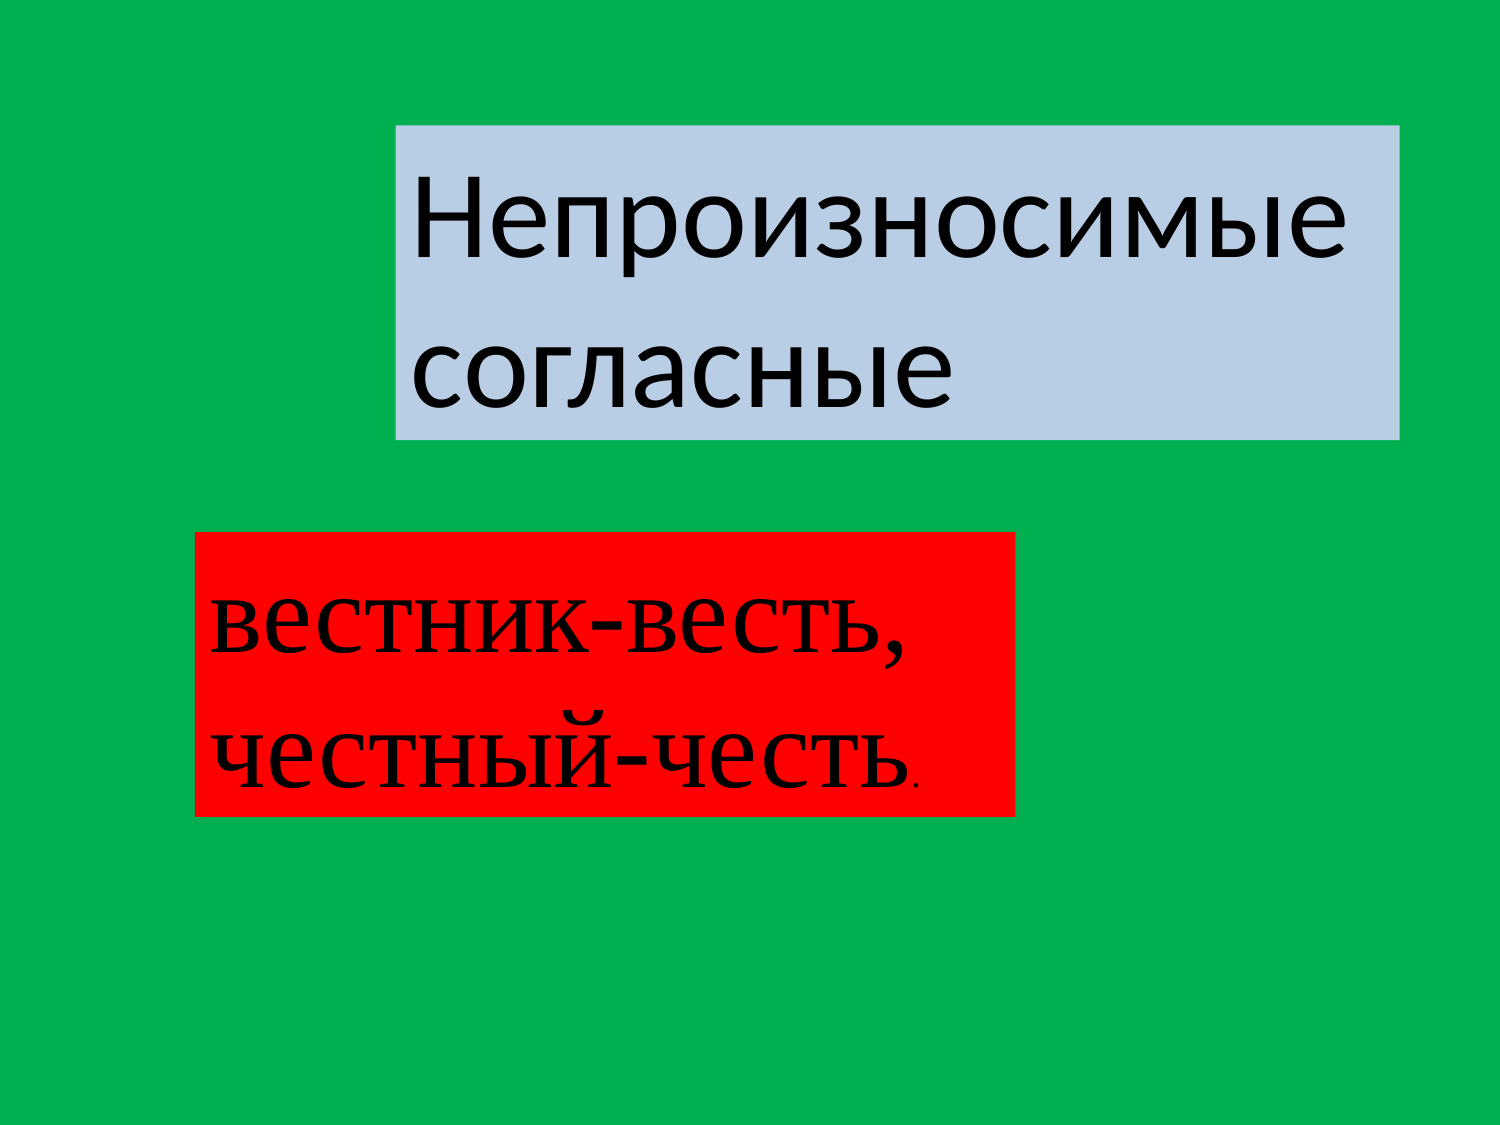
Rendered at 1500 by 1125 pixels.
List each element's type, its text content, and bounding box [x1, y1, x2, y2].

text_box вестник-весть, честный-честь. [194, 532, 1016, 817]
text_box Непроизносимые согласные [395, 125, 1400, 441]
